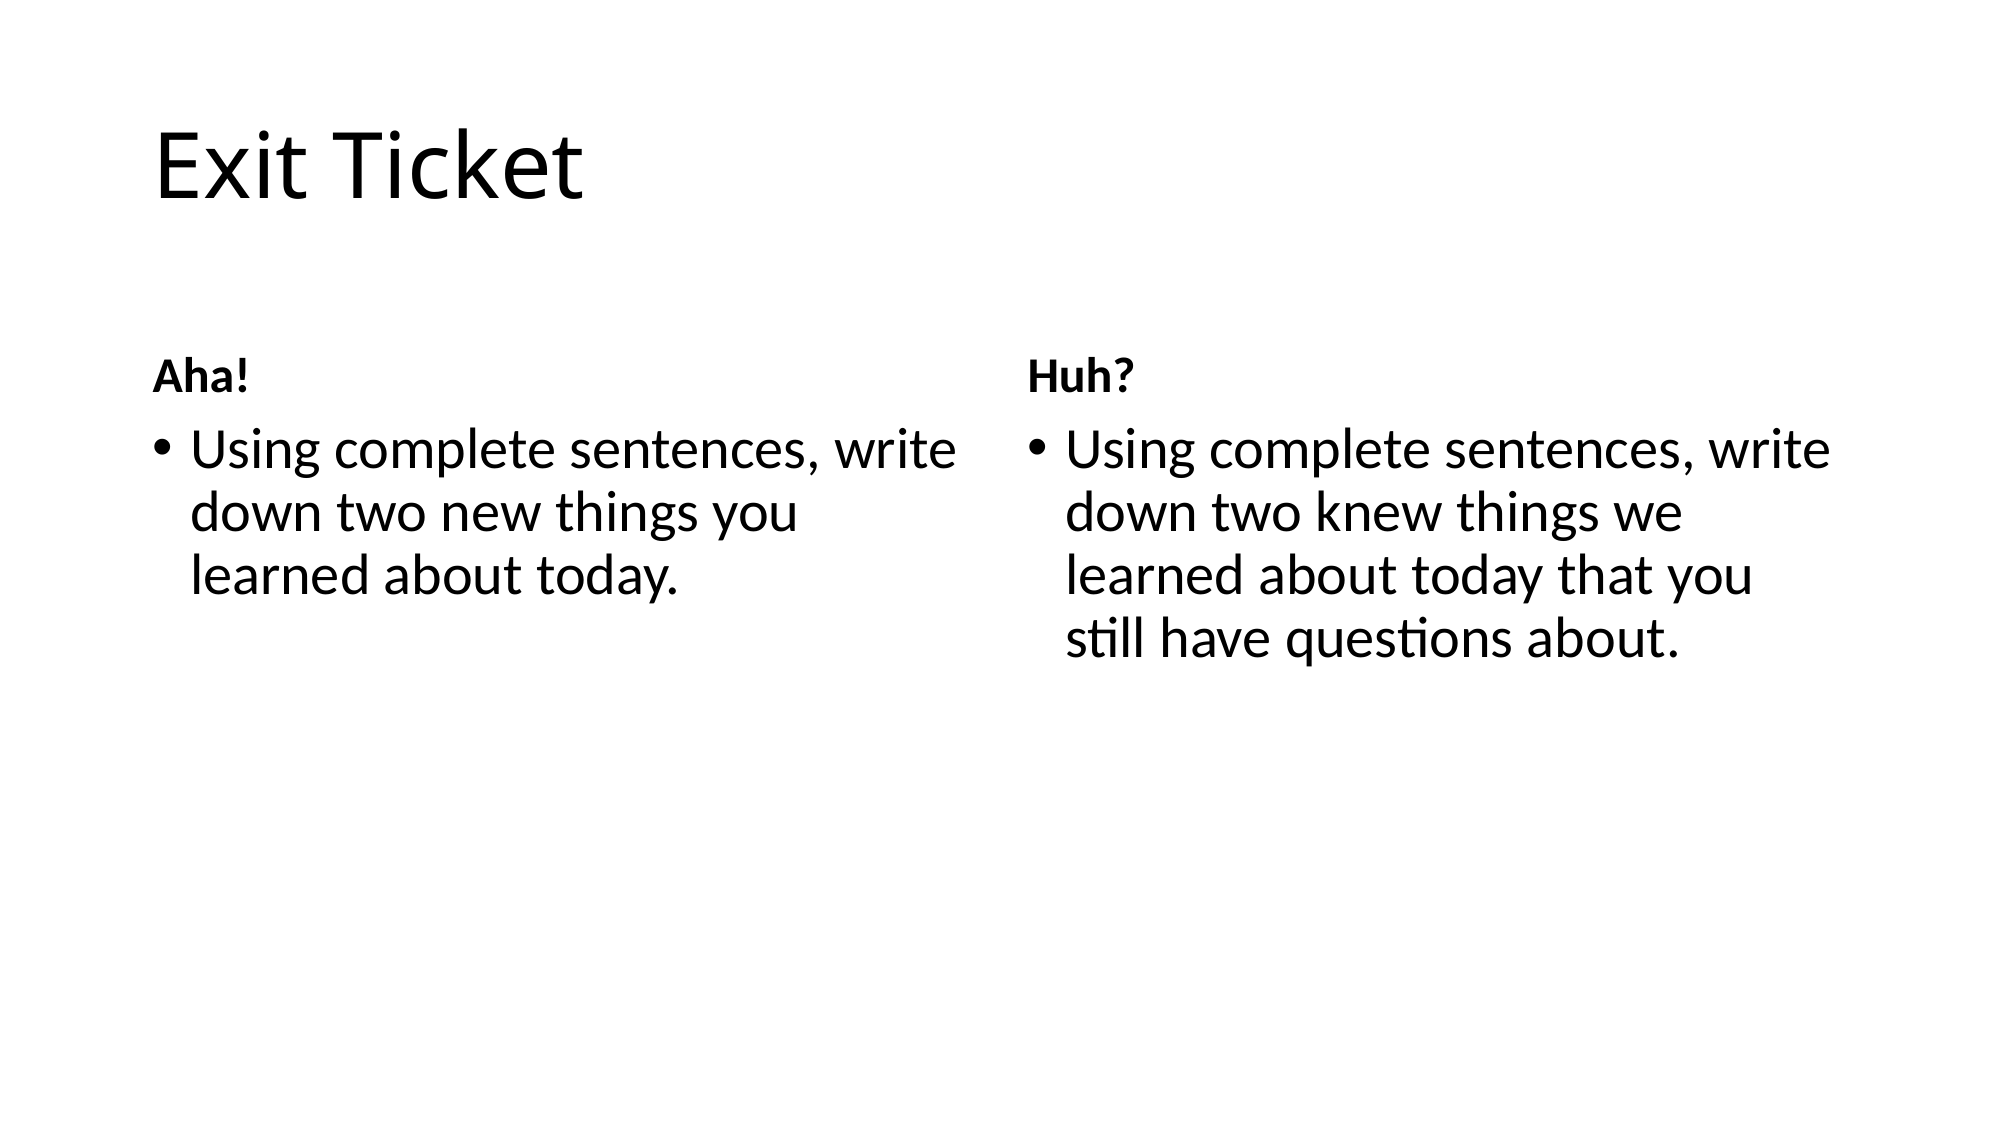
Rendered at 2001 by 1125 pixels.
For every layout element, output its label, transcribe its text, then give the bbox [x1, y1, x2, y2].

list Huh? [1012, 275, 1863, 410]
title Exit Ticket [137, 59, 1863, 278]
list Using complete sentences, write down two new things you learned about today. [137, 410, 984, 1016]
list Using complete sentences, write down two knew things we learned about today that you still have questions about. [1012, 410, 1863, 1016]
list Aha! [137, 275, 984, 410]
